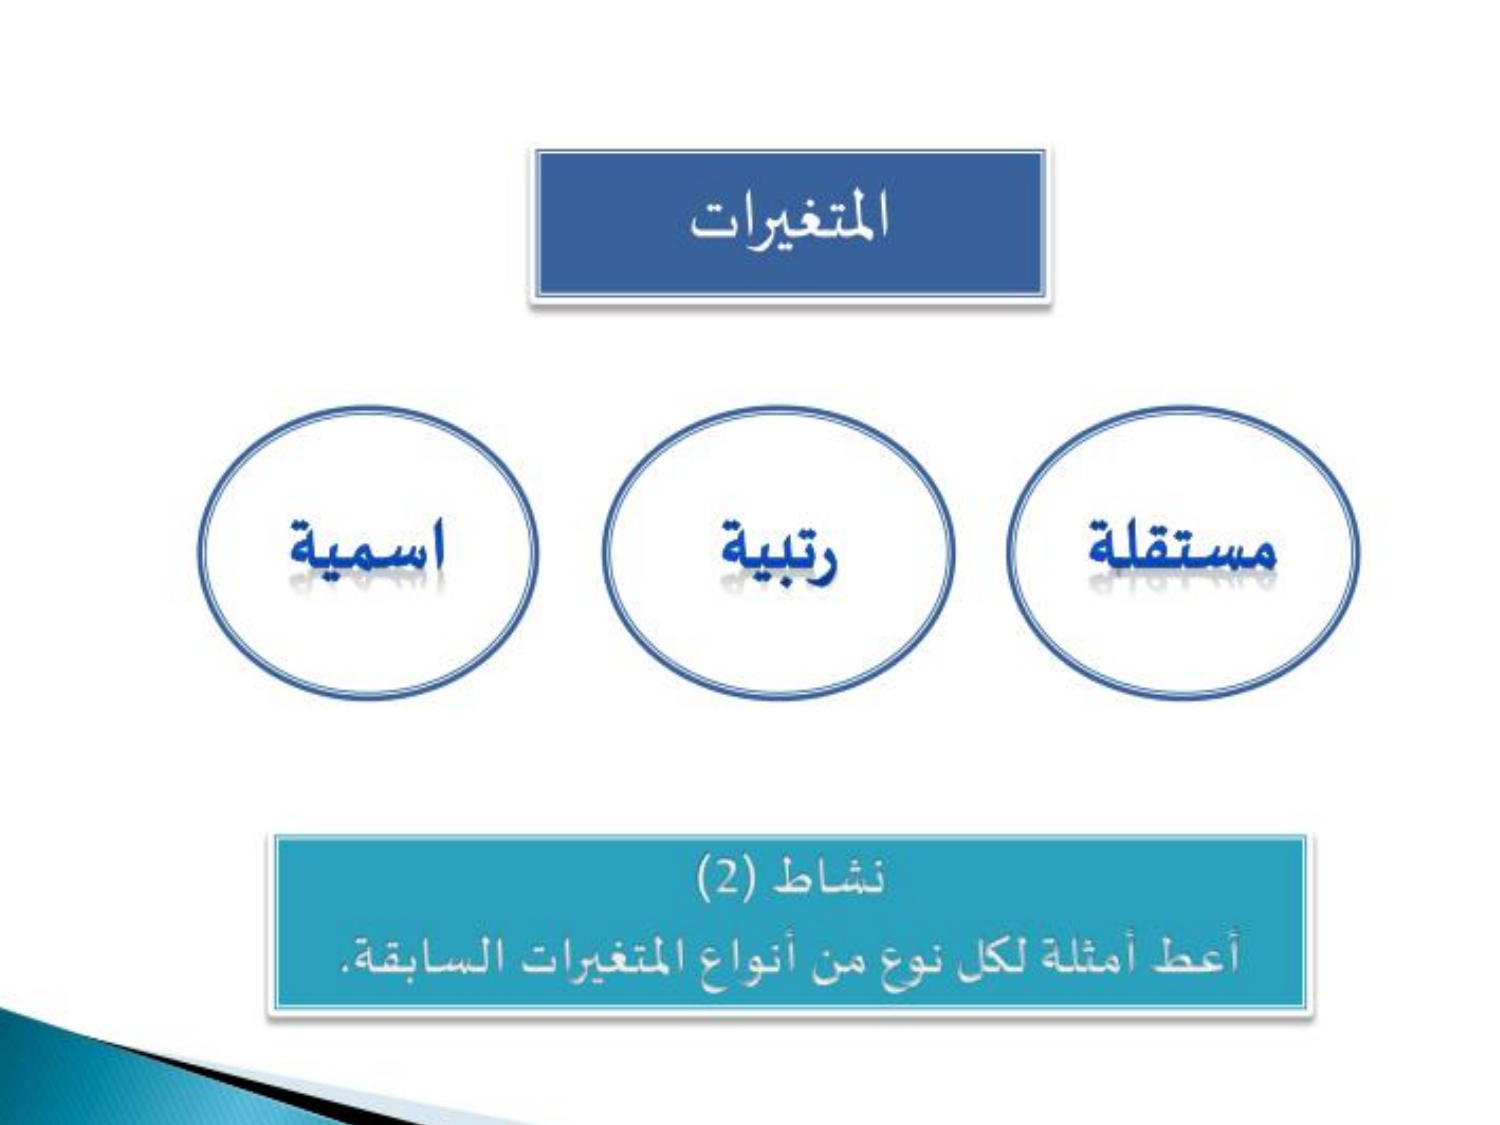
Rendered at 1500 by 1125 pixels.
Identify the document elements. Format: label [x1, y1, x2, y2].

list [0, 0, 1500, 1125]
